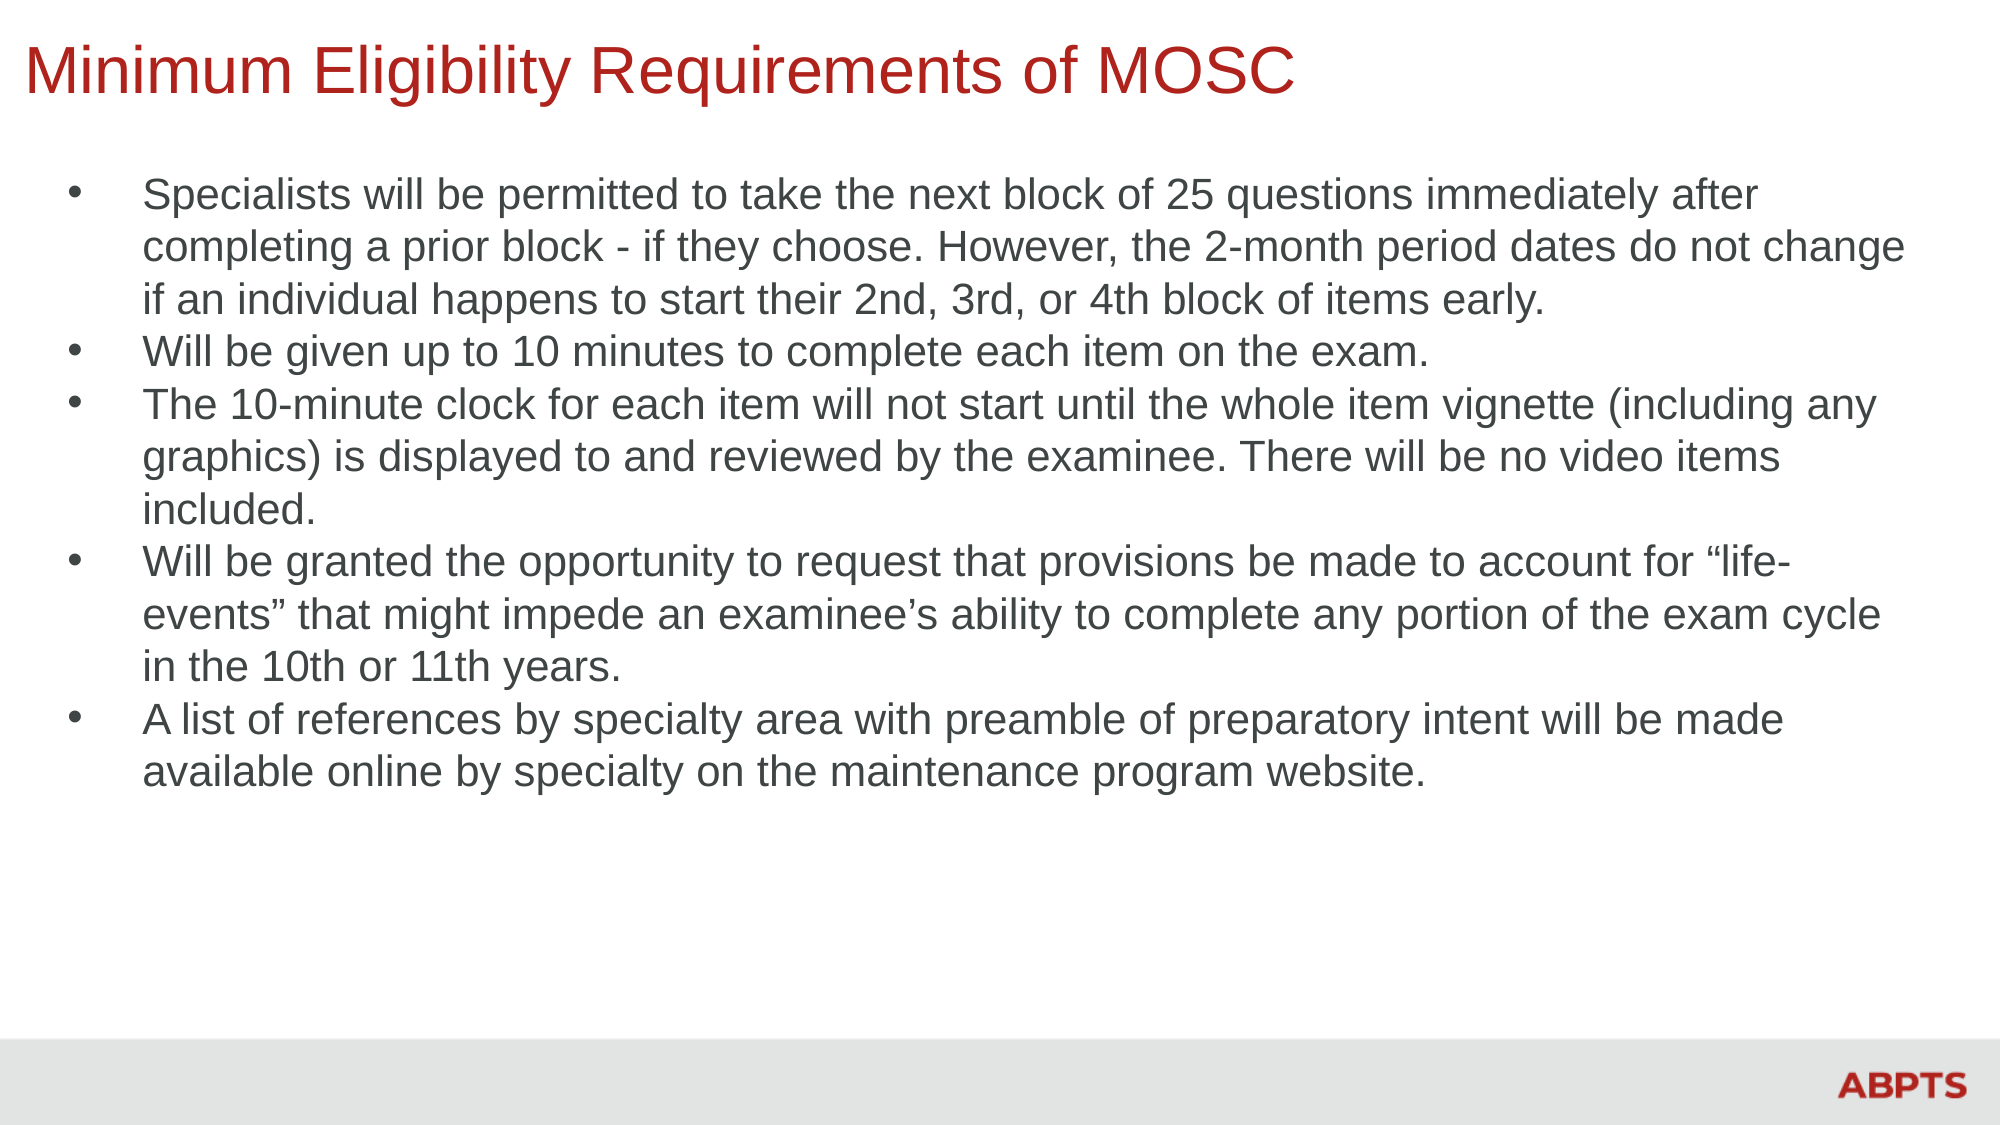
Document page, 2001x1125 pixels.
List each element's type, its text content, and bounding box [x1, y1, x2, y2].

list Specialists will be permitted to take the next block of 25 questions immediately after completing a prior block - if they choose. However, the 2-month period dates do not change if an individual happens to start their 2nd, 3rd, or 4th block of items early. Will be given up to 10 minutes to complete each item on the exam. The 10-minute clock for each item will not start until the whole item vignette (including any graphics) is displayed to and reviewed by the examinee. There will be no video items included. Will be granted the opportunity to request that provisions be made to account for “life-events” that might impede an examinee’s ability to complete any portion of the exam cycle in the 10th or 11th years. A list of references by specialty area with preamble of preparatory intent will be made available online by specialty on the maintenance program website. [67, 165, 1915, 952]
title Minimum Eligibility Requirements of MOSC [24, 35, 1949, 299]
picture [0, 1032, 2000, 1125]
